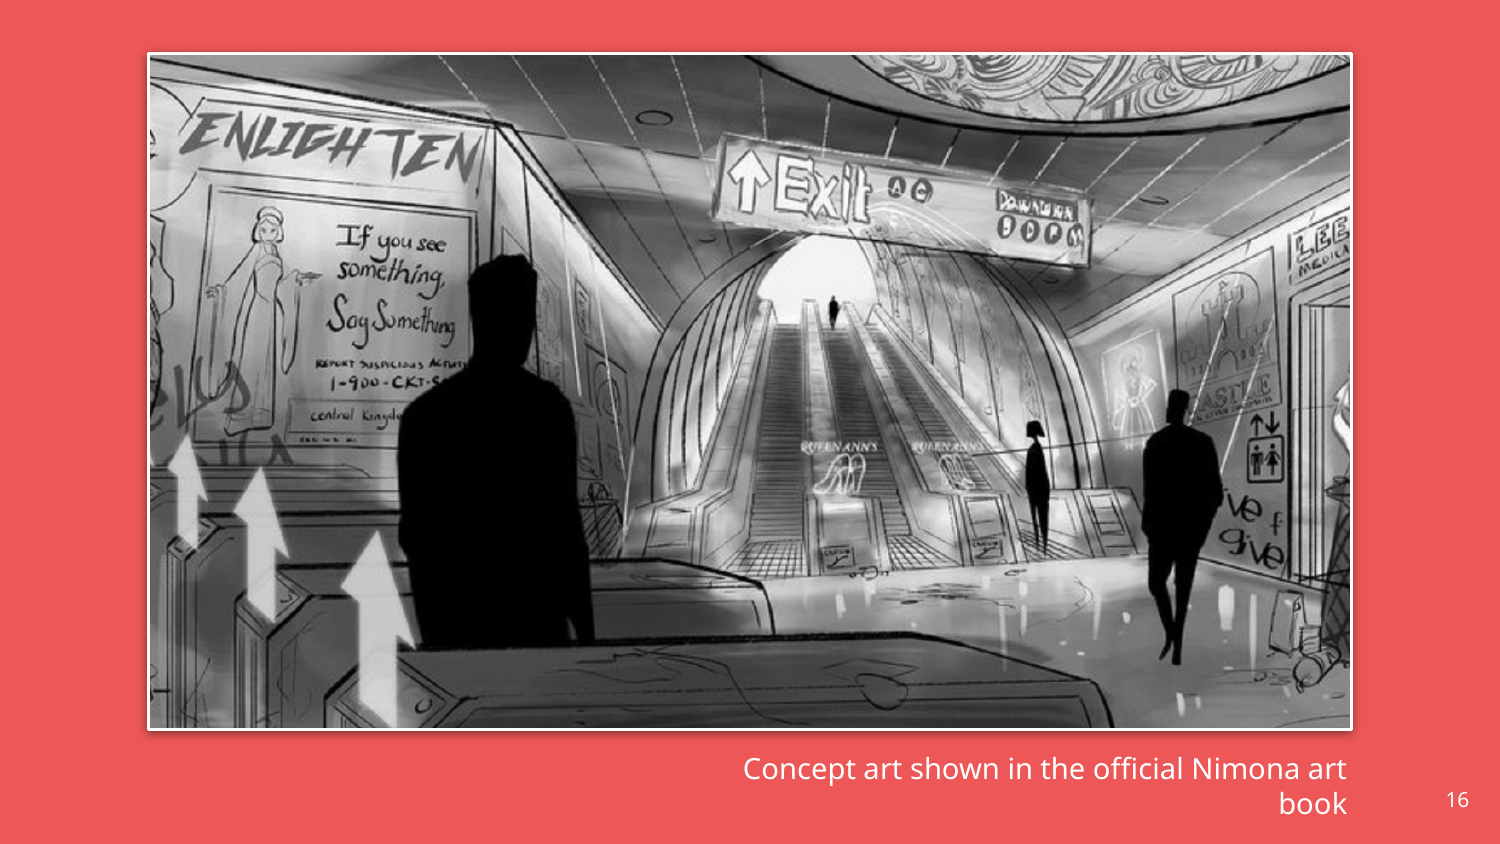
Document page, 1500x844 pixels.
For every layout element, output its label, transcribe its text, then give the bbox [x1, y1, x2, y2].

slide_number 16 [1394, 769, 1484, 834]
picture [149, 54, 1351, 729]
text_box Concept art shown in the official Nimona art book [685, 735, 1363, 785]
